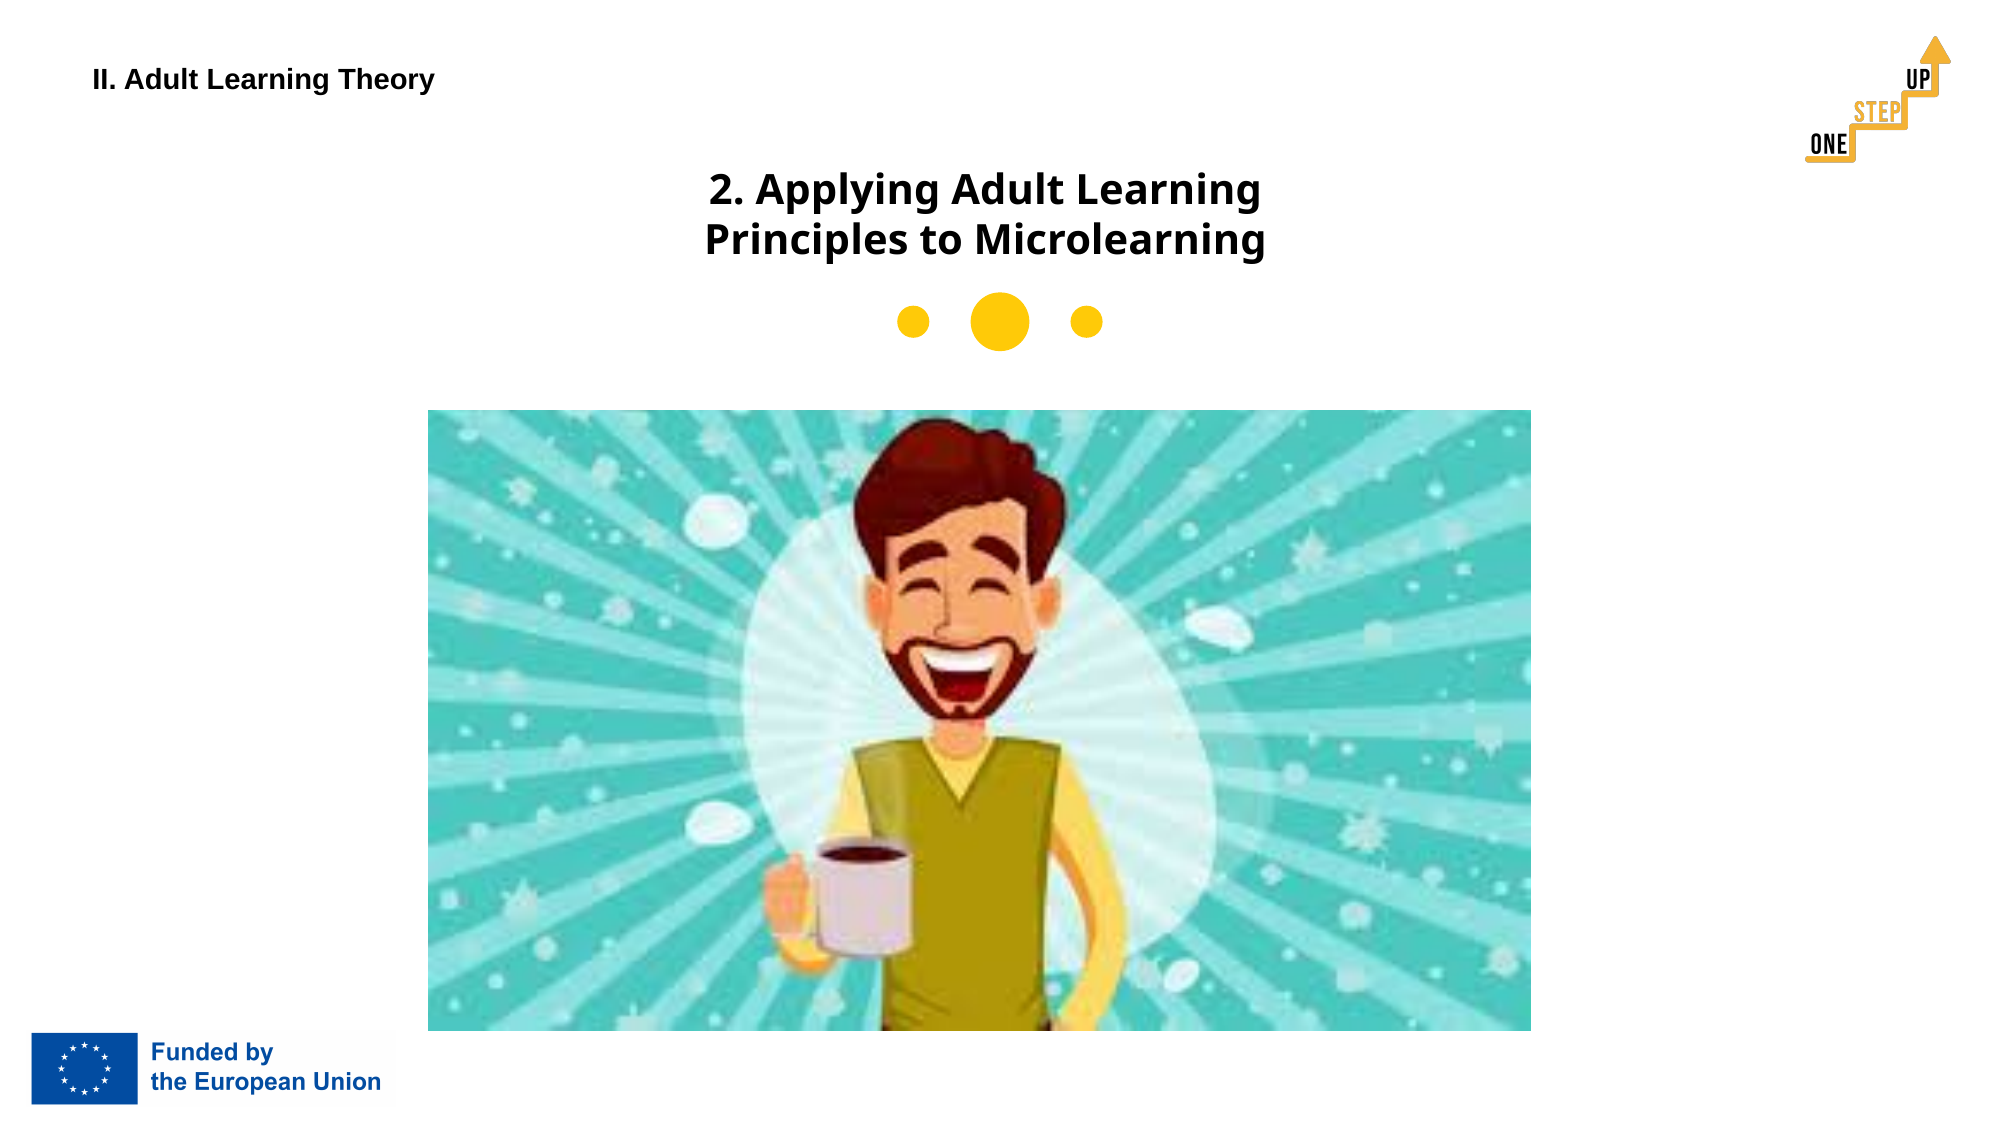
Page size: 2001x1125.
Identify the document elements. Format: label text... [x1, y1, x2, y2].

picture [1742, 0, 2000, 201]
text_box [896, 292, 1103, 352]
picture [26, 1030, 396, 1107]
picture [427, 410, 1532, 1031]
text_box 2. Applying Adult Learning Principles to Microlearning [583, 156, 1376, 269]
text_box II. Adult Learning Theory [77, 53, 1091, 104]
